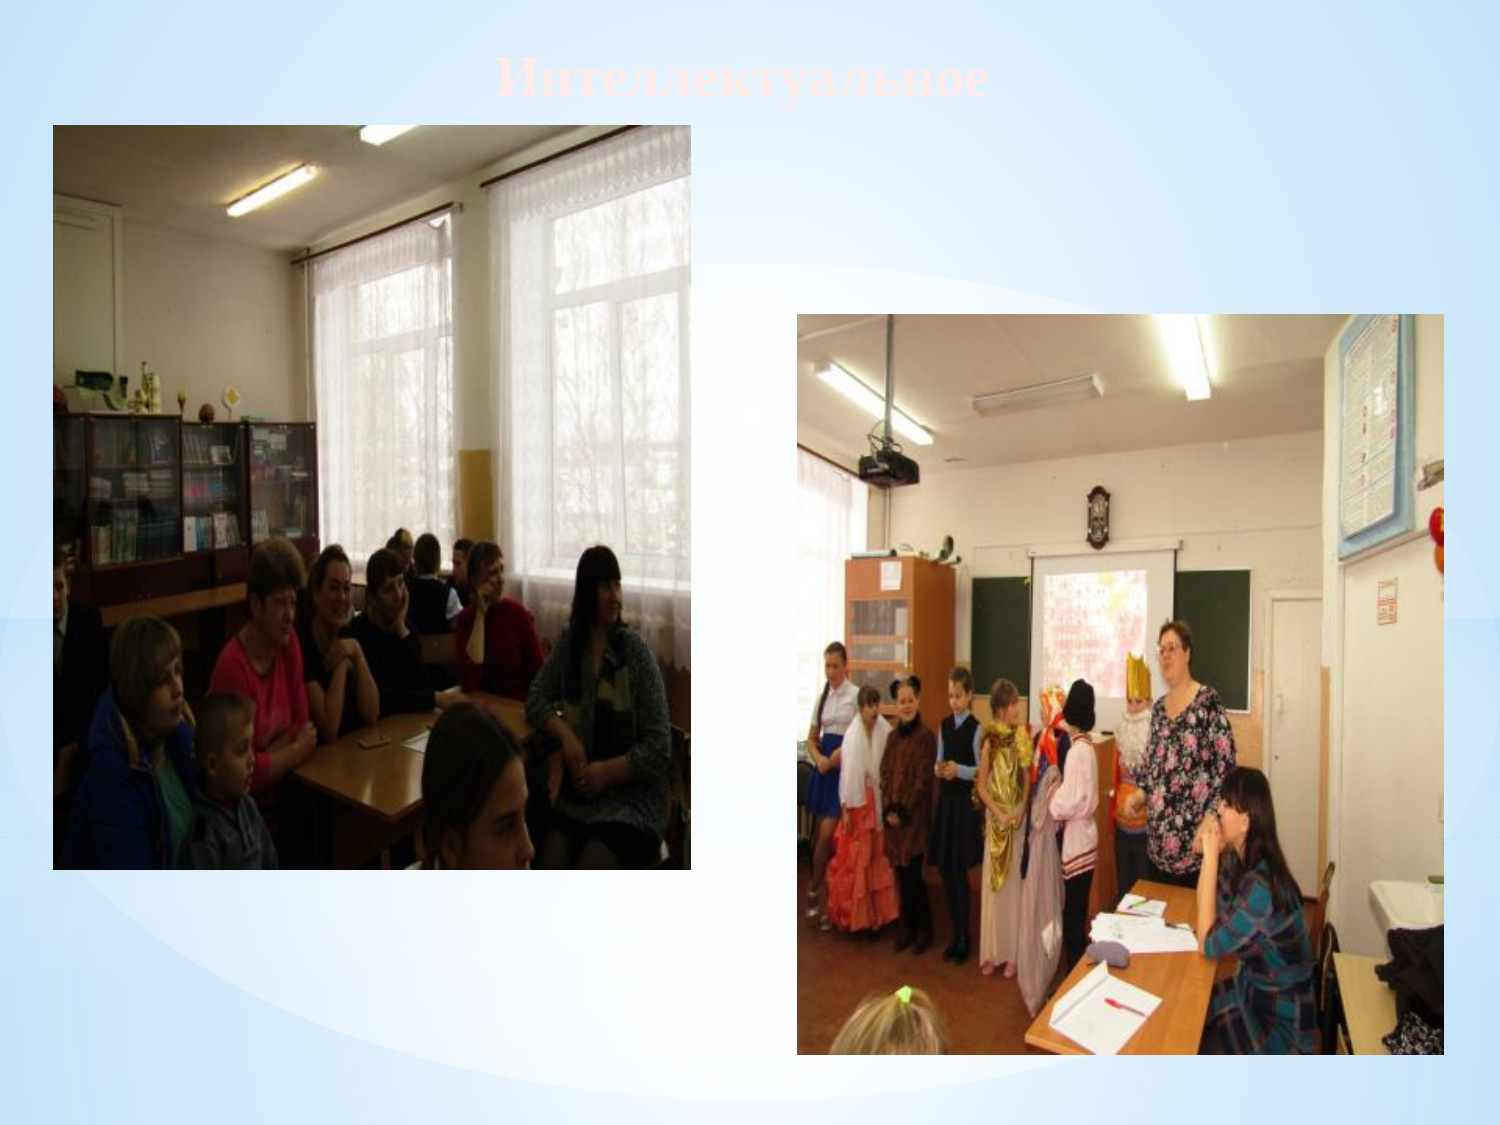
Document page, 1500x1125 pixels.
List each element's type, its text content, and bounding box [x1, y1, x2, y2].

text_box Интеллектуальное [76, 30, 1424, 116]
picture [52, 125, 692, 870]
picture [796, 314, 1445, 1055]
